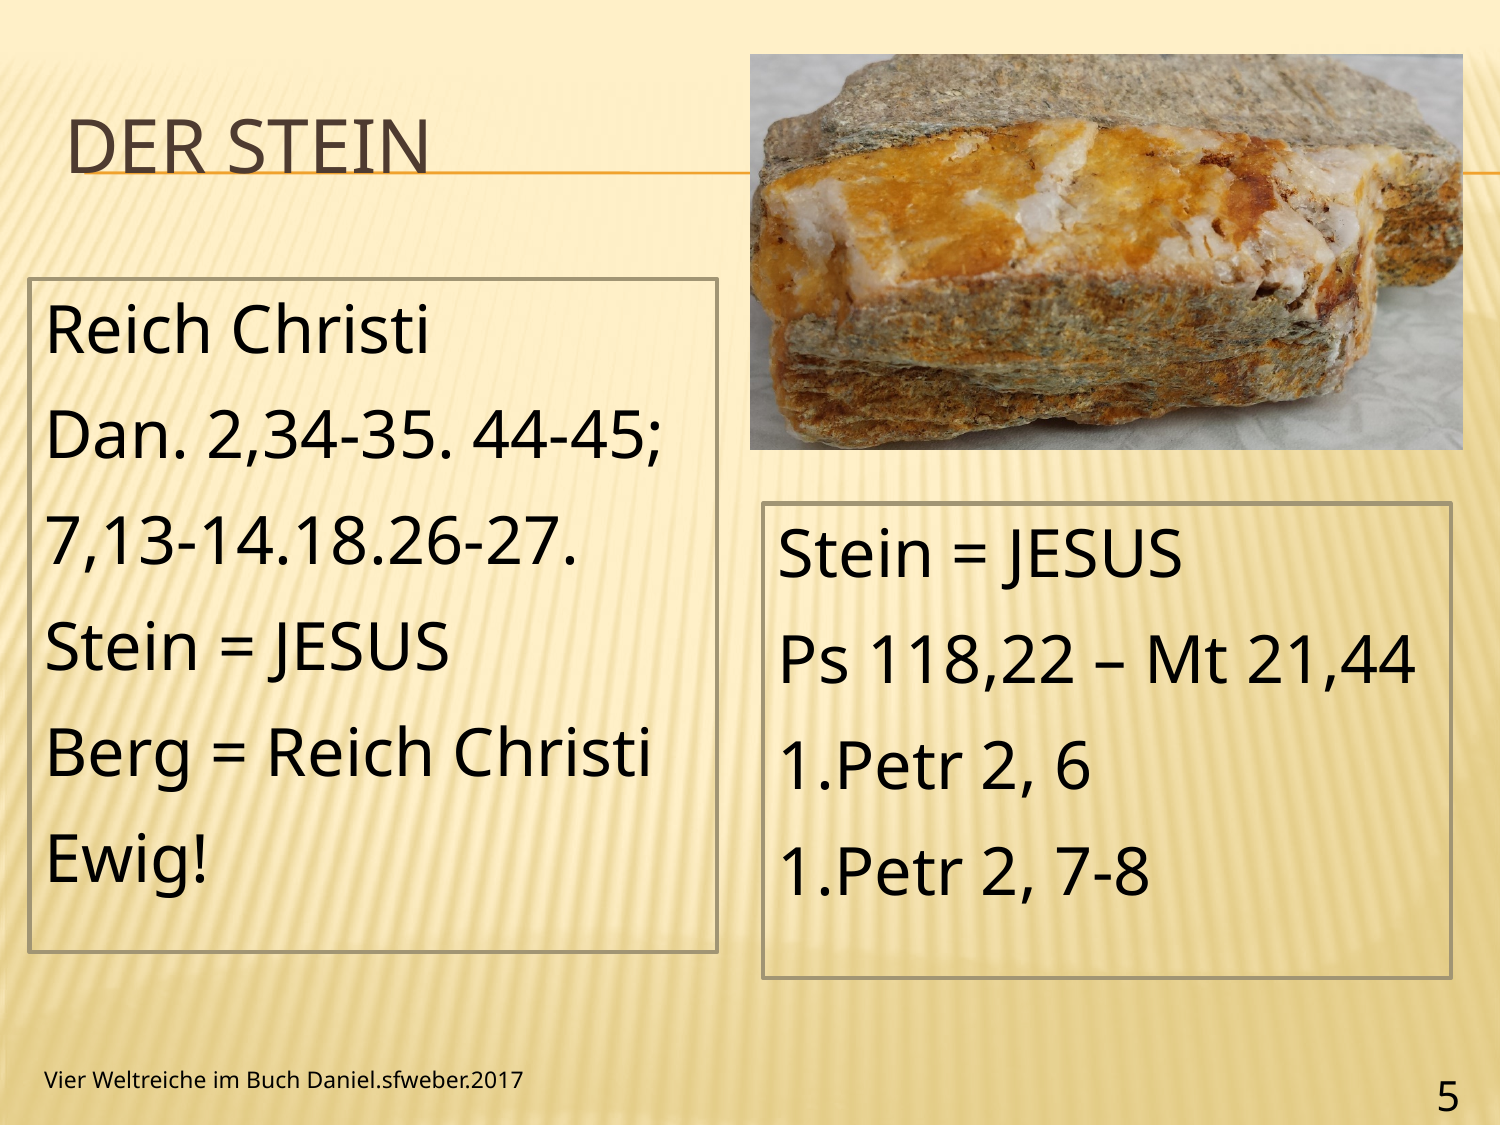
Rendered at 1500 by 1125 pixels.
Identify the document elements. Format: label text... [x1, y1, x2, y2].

list Reich Christi Dan. 2,34-35. 44-45; 7,13-14.18.26-27. Stein = JESUS Berg = Reich Christi Ewig! [27, 277, 719, 954]
slide_number 5 [1350, 1062, 1475, 1103]
text_box Stein = JESUS Ps 118,22 – Mt 21,44 1.Petr 2, 6 1.Petr 2, 7-8 [761, 501, 1453, 980]
title Der Stein [1469, 75, 1475, 213]
footer Vier Weltreiche im Buch Daniel.sfweber.2017 [29, 1058, 580, 1106]
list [749, 53, 1463, 450]
title Der Stein [49, 75, 743, 213]
